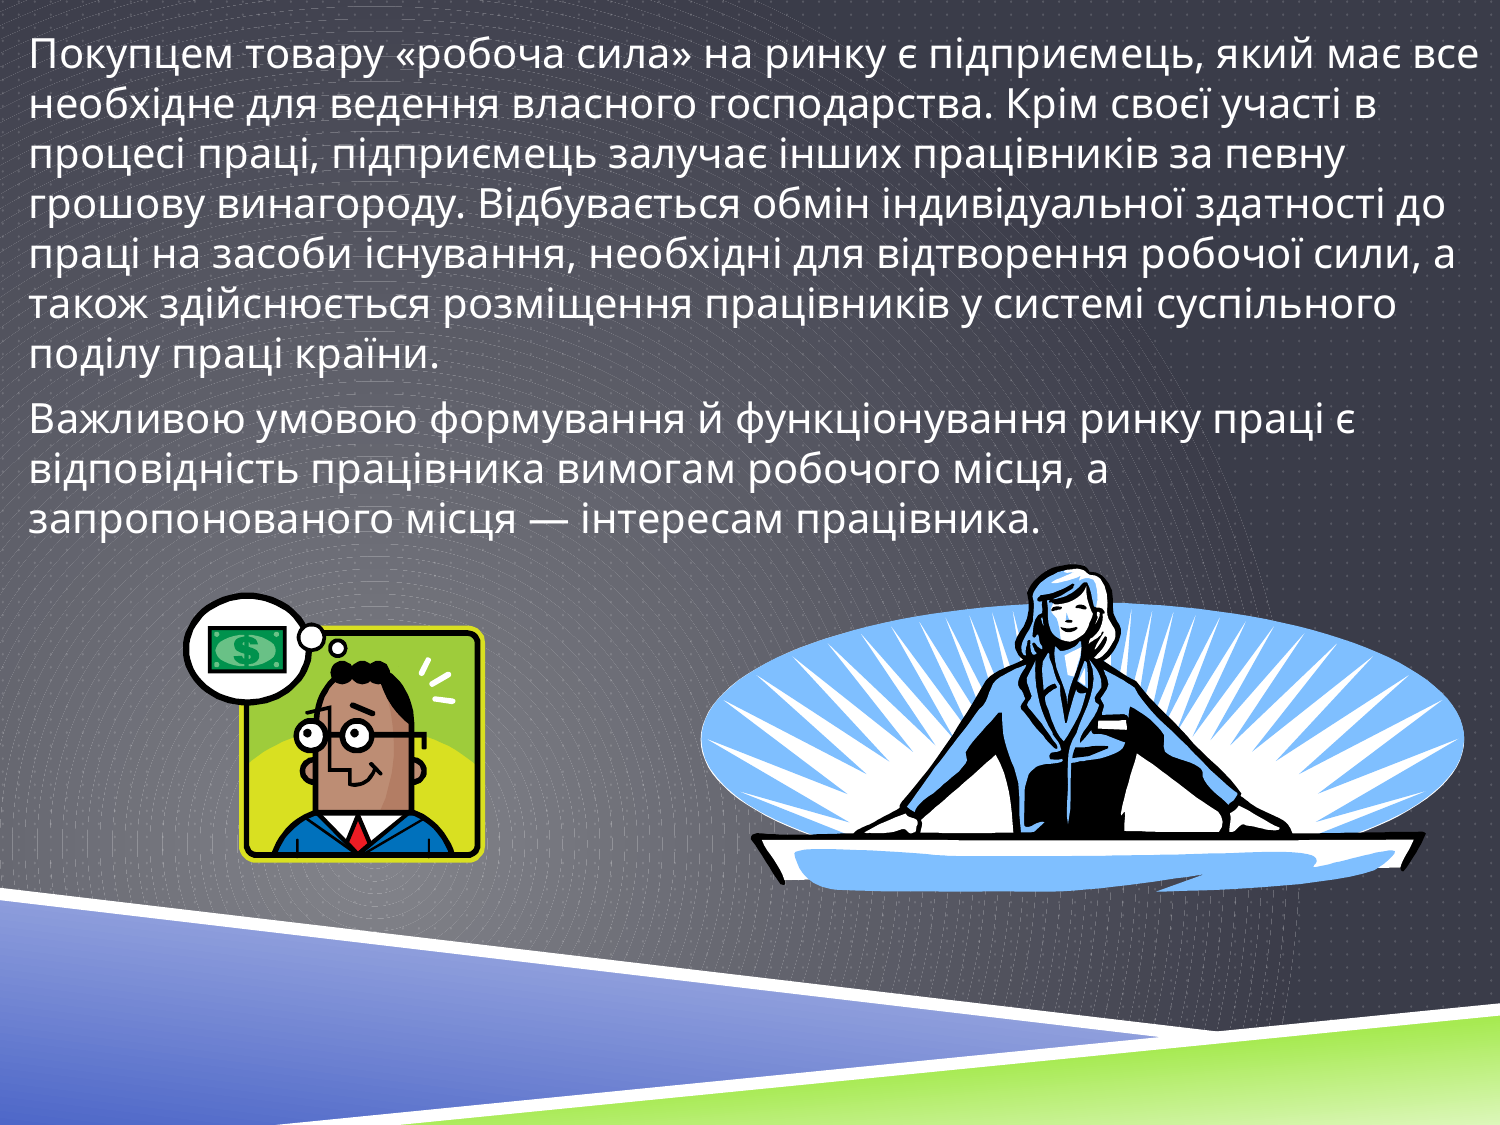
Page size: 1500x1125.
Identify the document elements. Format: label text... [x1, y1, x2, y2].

picture [700, 562, 1465, 893]
picture [182, 592, 486, 863]
list Покупцем товару «робоча сила» на ринку є підприємець, який має все необхідне для ведення власного господарства. Крім своєї участі в процесі праці, підприємець залучає інших працівників за певну грошову винагороду. Відбувається обмін індивідуальної здатності до праці на засоби існування, необхідні для відтворення робочої сили, а також здійснюється розміщення працівників у системі суспільного поділу праці країни. Важливою умовою формування й функціонування ринку праці є відповідність працівника вимогам робочого місця, а запропонованого місця — інтересам працівника. [17, 19, 1483, 632]
